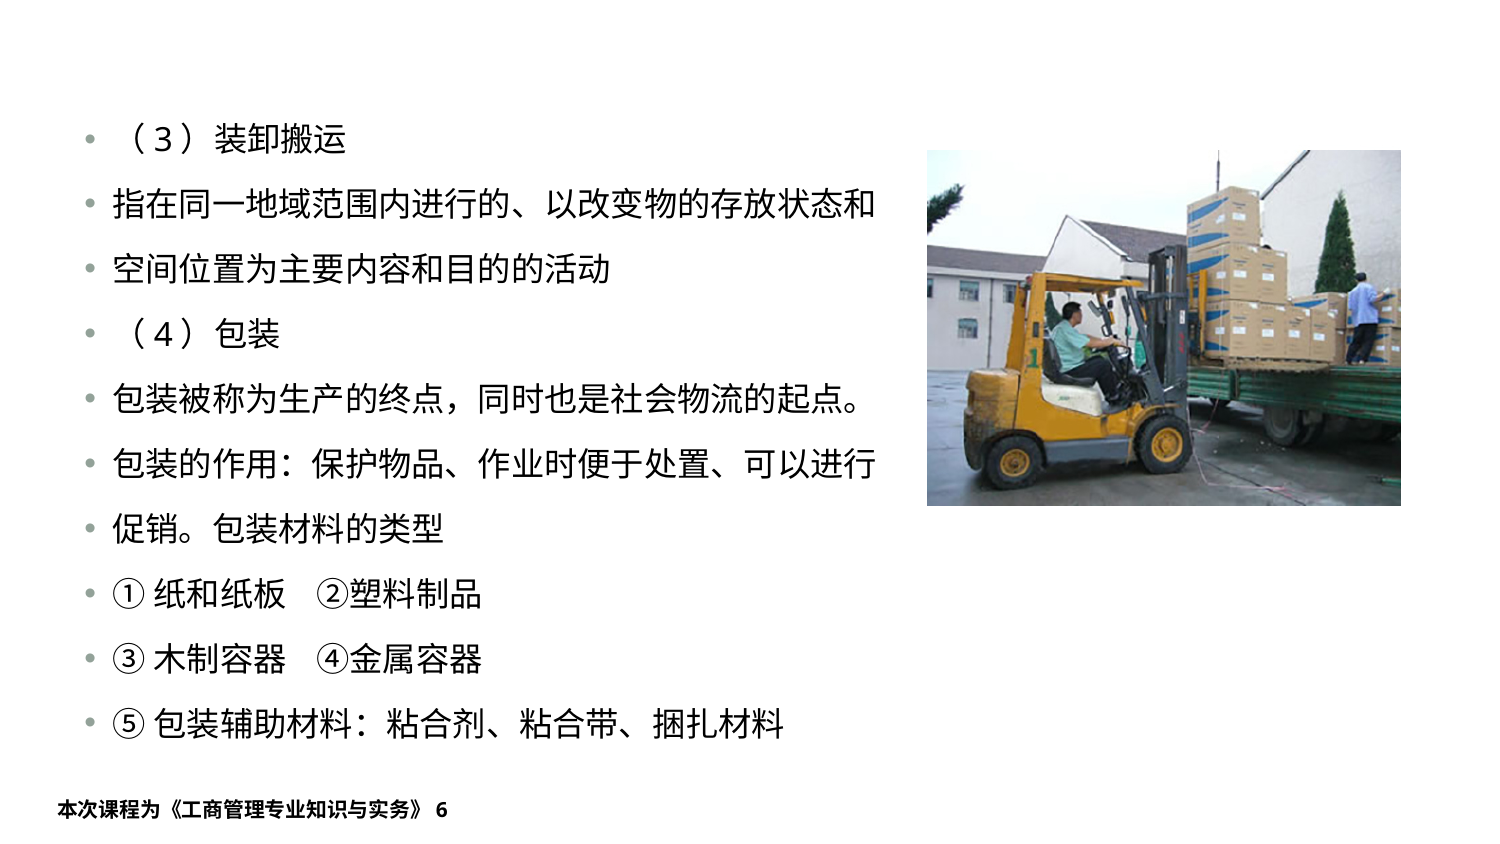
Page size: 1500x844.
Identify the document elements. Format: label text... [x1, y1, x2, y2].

list （3）装卸搬运 指在同一地域范围内进行的、以改变物的存放状态和 空间位置为主要内容和目的的活动 （4）包装 包装被称为生产的终点，同时也是社会物流的起点。 包装的作用：保护物品、作业时便于处置、可以进行 促销。包装材料的类型 ①纸和纸板 ②塑料制品 ③木制容器 ④金属容器 ⑤包装辅助材料：粘合剂、粘合带、捆扎材料 [55, 91, 1500, 753]
picture [926, 90, 1401, 565]
